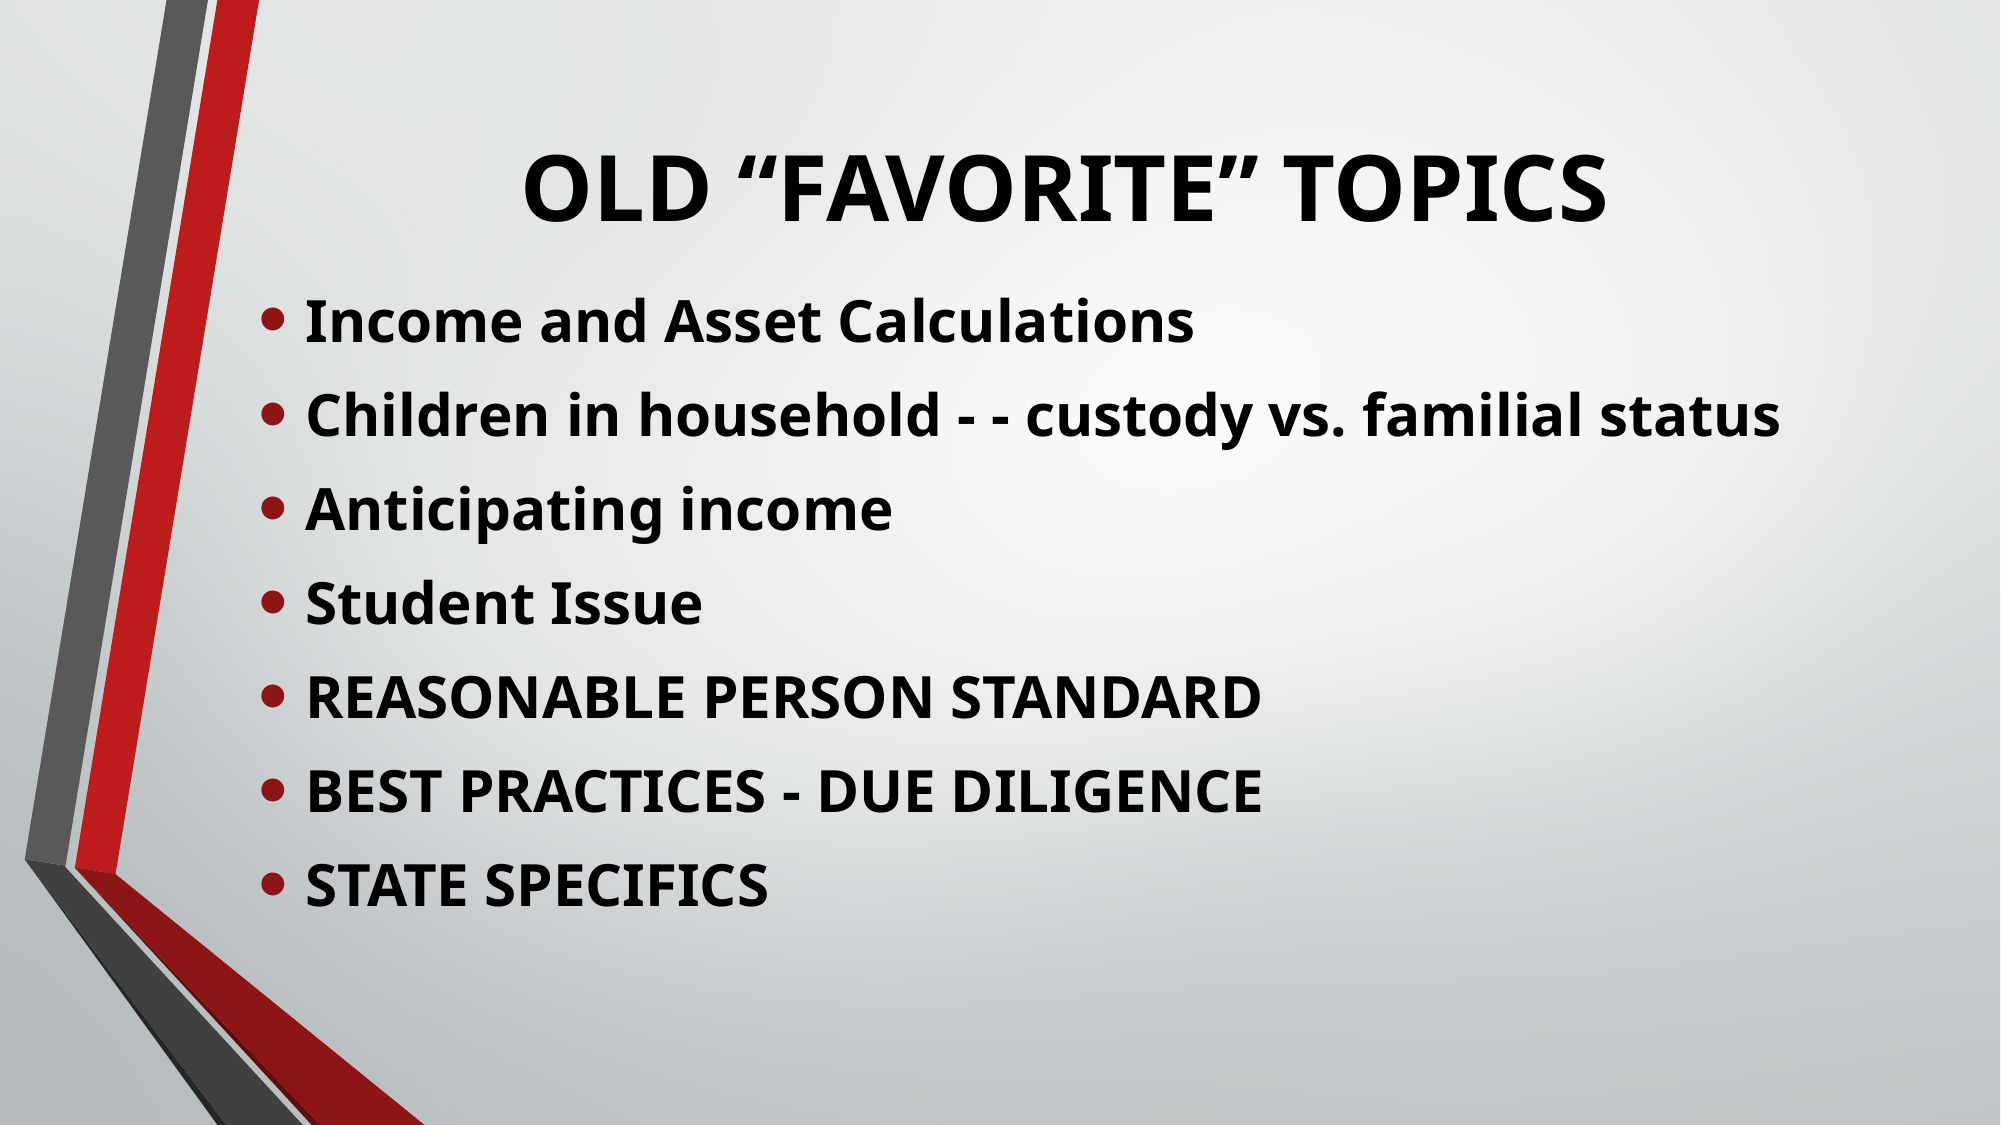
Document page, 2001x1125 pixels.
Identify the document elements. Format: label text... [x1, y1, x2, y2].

title OLD “FAVORITE” TOPICS [243, 112, 1887, 257]
list Income and Asset Calculations Children in household - - custody vs. familial status Anticipating income Student Issue REASONABLE PERSON STANDARD BEST PRACTICES - DUE DILIGENCE STATE SPECIFICS [243, 257, 1887, 1027]
